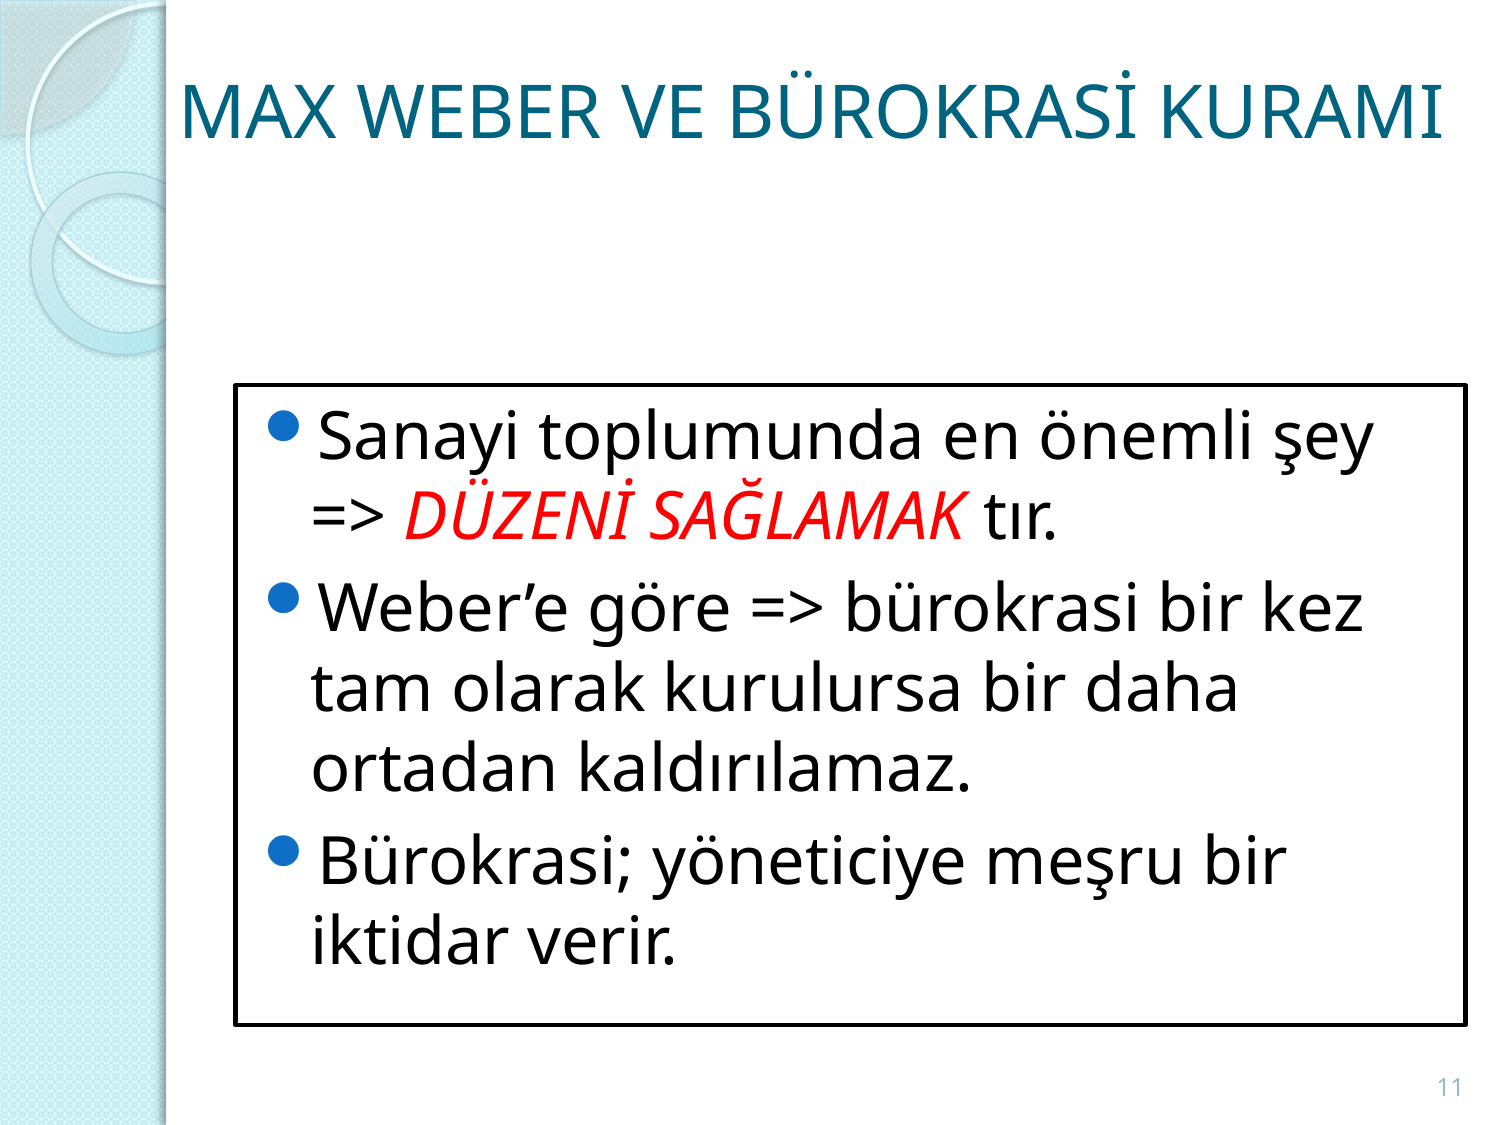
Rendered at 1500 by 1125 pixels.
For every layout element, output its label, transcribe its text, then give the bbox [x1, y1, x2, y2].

slide_number 11 [1413, 1034, 1488, 1113]
list Sanayi toplumunda en önemli şey => DÜZENİ SAĞLAMAK tır. Weber’e göre => bürokrasi bir kez tam olarak kurulursa bir daha ortadan kaldırılamaz. Bürokrasi; yöneticiye meşru bir iktidar verir. [233, 383, 1468, 1027]
title MAX WEBER VE BÜROKRASİ KURAMI [164, 45, 1466, 173]
